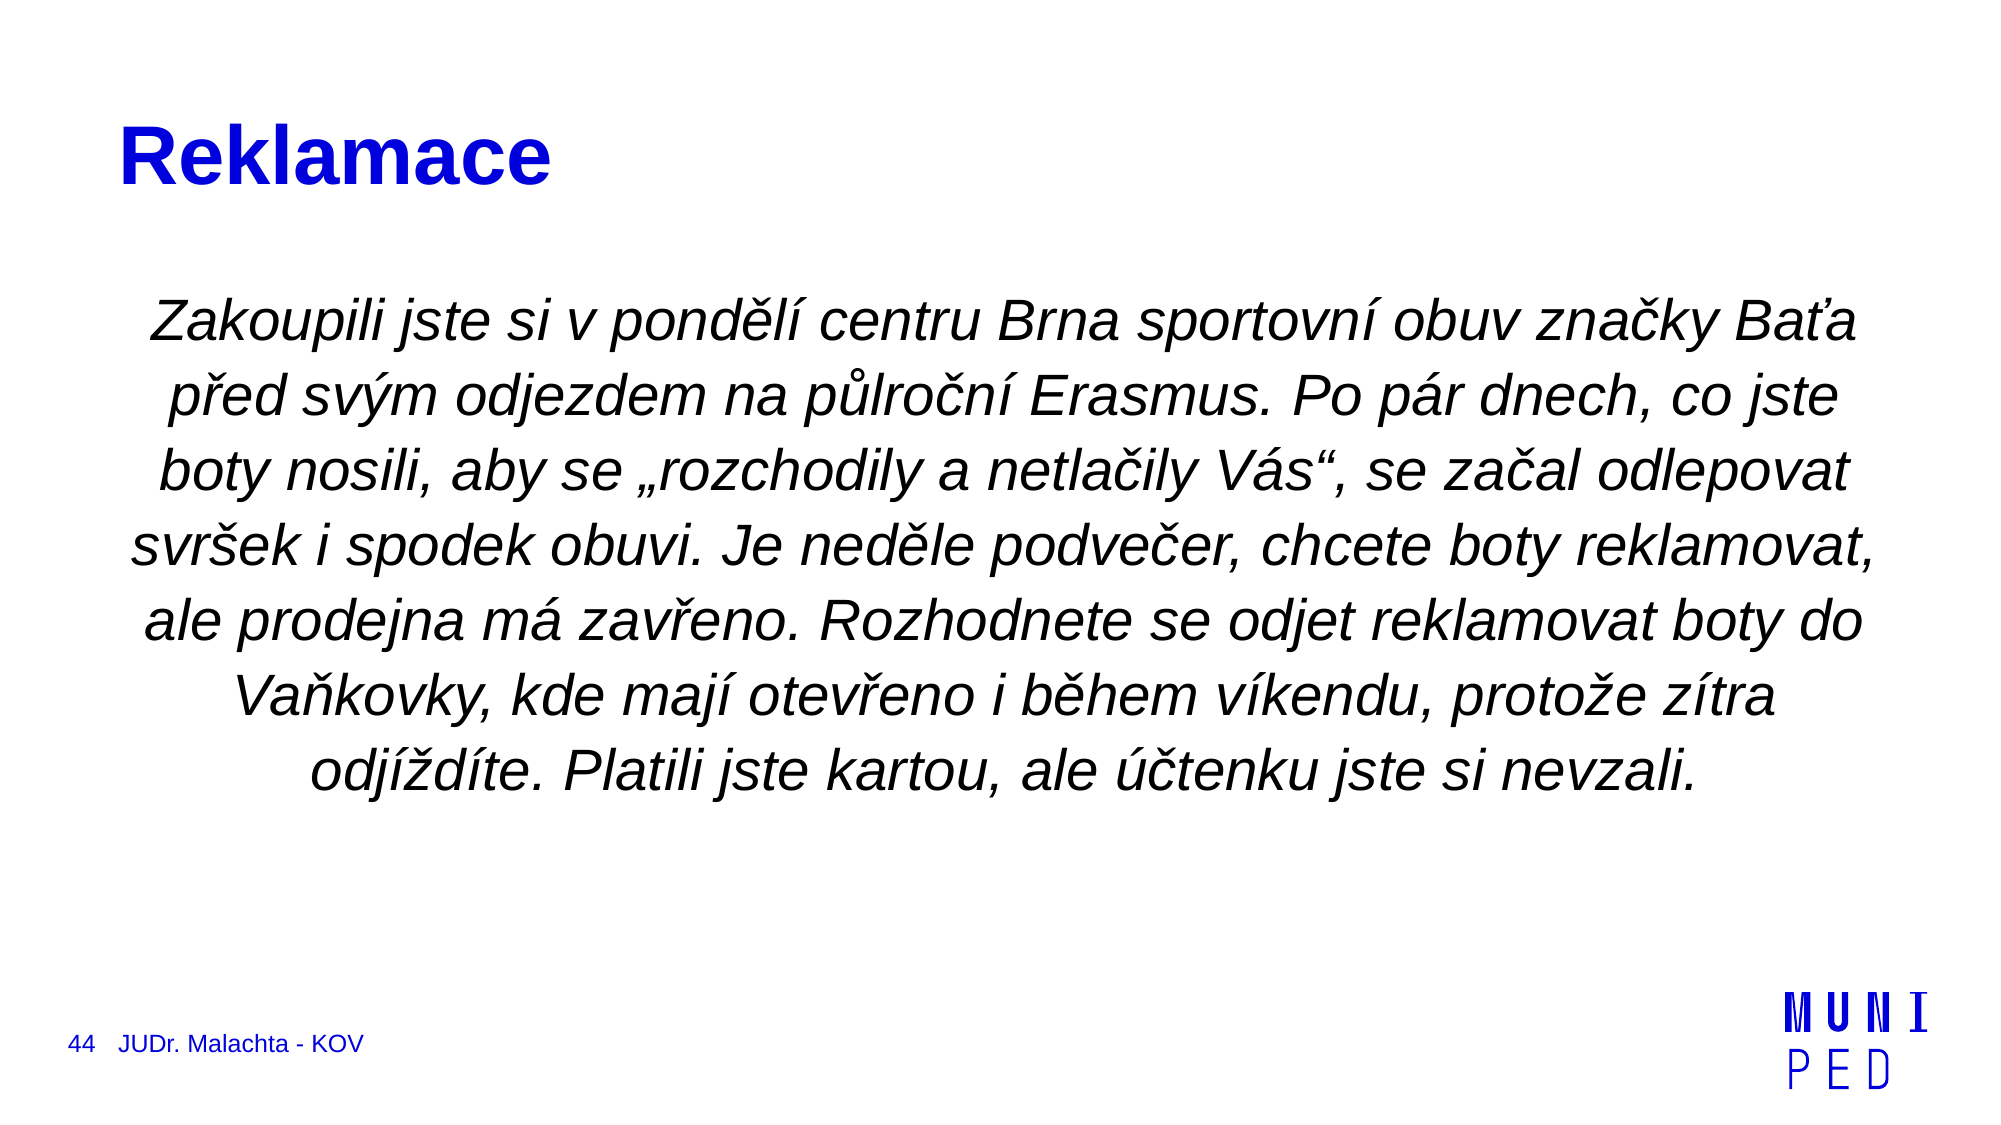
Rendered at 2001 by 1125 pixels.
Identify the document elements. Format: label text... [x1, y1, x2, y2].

footer JUDr. Malachta - KOV [118, 1021, 1418, 1063]
title Reklamace [118, 118, 1883, 193]
slide_number 44 [67, 1021, 110, 1063]
list Zakoupili jste si v pondělí centru Brna sportovní obuv značky Baťa před svým odjezdem na půlroční Erasmus. Po pár dnech, co jste boty nosili, aby se „rozchodily a netlačily Vás“, se začal odlepovat svršek i spodek obuvi. Je neděle podvečer, chcete boty reklamovat, ale prodejna má zavřeno. Rozhodnete se odjet reklamovat boty do Vaňkovky, kde mají otevřeno i během víkendu, protože zítra odjíždíte. Platili jste kartou, ale účtenku jste si nevzali. [118, 277, 1883, 777]
